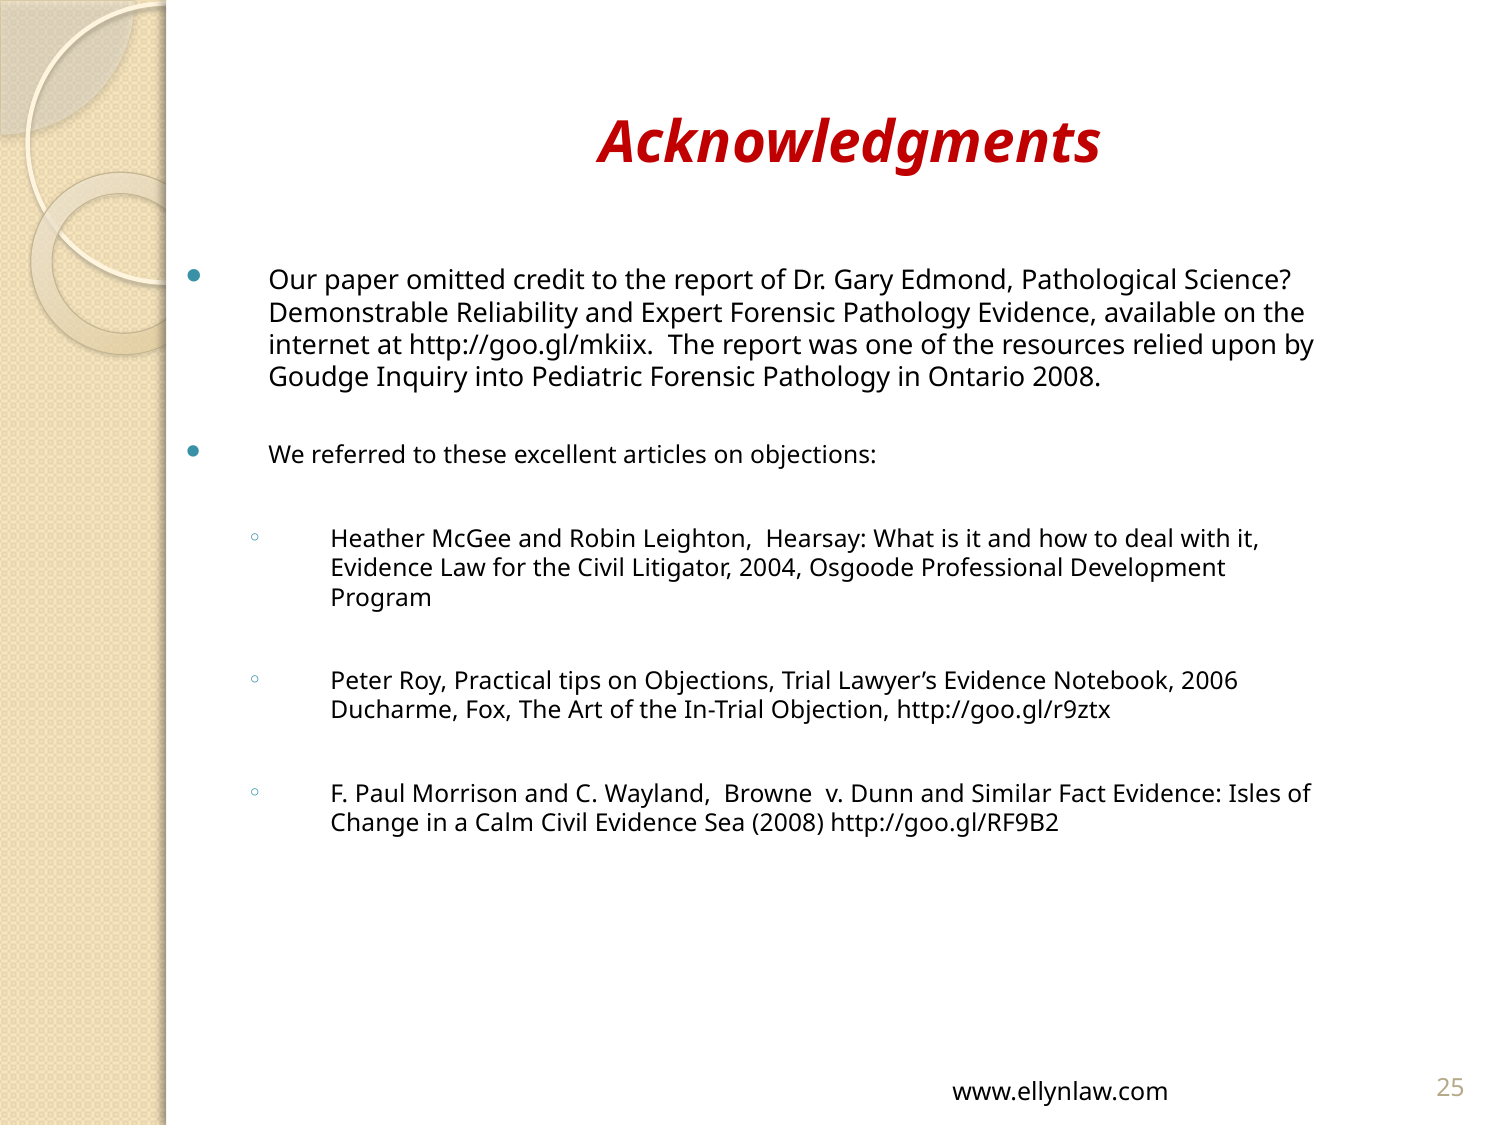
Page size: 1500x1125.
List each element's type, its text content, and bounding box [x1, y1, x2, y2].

slide_number 25 [1413, 1034, 1488, 1113]
footer www.ellynlaw.com [937, 1034, 1413, 1113]
title Acknowledgments [235, 45, 1466, 233]
list Our paper omitted credit to the report of Dr. Gary Edmond, Pathological Science? Demonstrable Reliability and Expert Forensic Pathology Evidence, available on the internet at http://goo.gl/mkiix. The report was one of the resources relied upon by Goudge Inquiry into Pediatric Forensic Pathology in Ontario 2008. We referred to these excellent articles on objections: Heather McGee and Robin Leighton, Hearsay: What is it and how to deal with it, Evidence Law for the Civil Litigator, 2004, Osgoode Professional Development Program Peter Roy, Practical tips on Objections, Trial Lawyer’s Evidence Notebook, 2006 Ducharme, Fox, The Art of the In-Trial Objection, http://goo.gl/r9ztx F. Paul Morrison and C. Wayland, Browne v. Dunn and Similar Fact Evidence: Isles of Change in a Calm Civil Evidence Sea (2008) http://goo.gl/RF9B2 [171, 255, 1329, 870]
